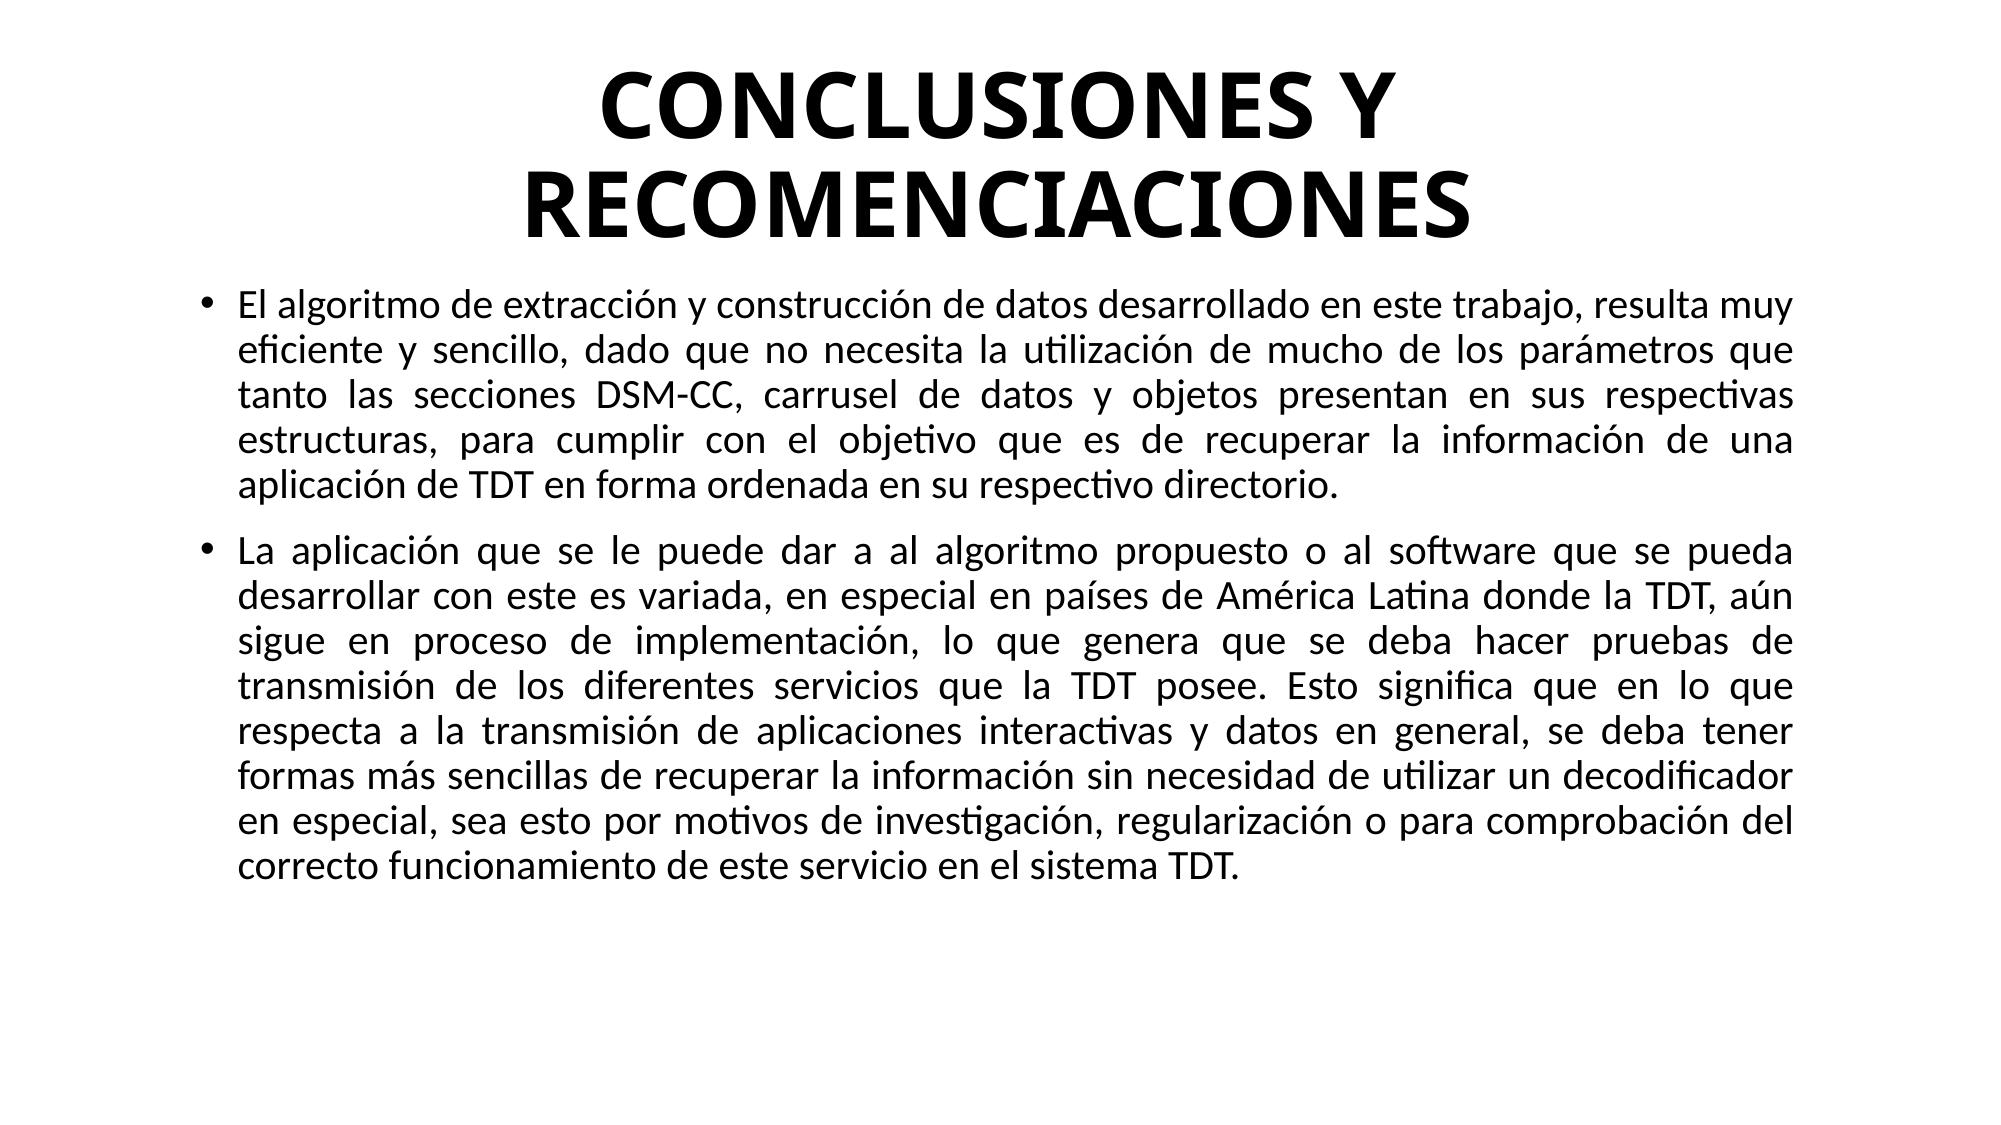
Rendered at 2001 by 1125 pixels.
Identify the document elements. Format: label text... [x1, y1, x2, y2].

list El algoritmo de extracción y construcción de datos desarrollado en este trabajo, resulta muy eficiente y sencillo, dado que no necesita la utilización de mucho de los parámetros que tanto las secciones DSM-CC, carrusel de datos y objetos presentan en sus respectivas estructuras, para cumplir con el objetivo que es de recuperar la información de una aplicación de TDT en forma ordenada en su respectivo directorio. La aplicación que se le puede dar a al algoritmo propuesto o al software que se pueda desarrollar con este es variada, en especial en países de América Latina donde la TDT, aún sigue en proceso de implementación, lo que genera que se deba hacer pruebas de transmisión de los diferentes servicios que la TDT posee. Esto significa que en lo que respecta a la transmisión de aplicaciones interactivas y datos en general, se deba tener formas más sencillas de recuperar la información sin necesidad de utilizar un decodificador en especial, sea esto por motivos de investigación, regularización o para comprobación del correcto funcionamiento de este servicio en el sistema TDT. [185, 275, 1811, 1010]
title CONCLUSIONES Y RECOMENCIACIONES [185, 71, 1811, 246]
